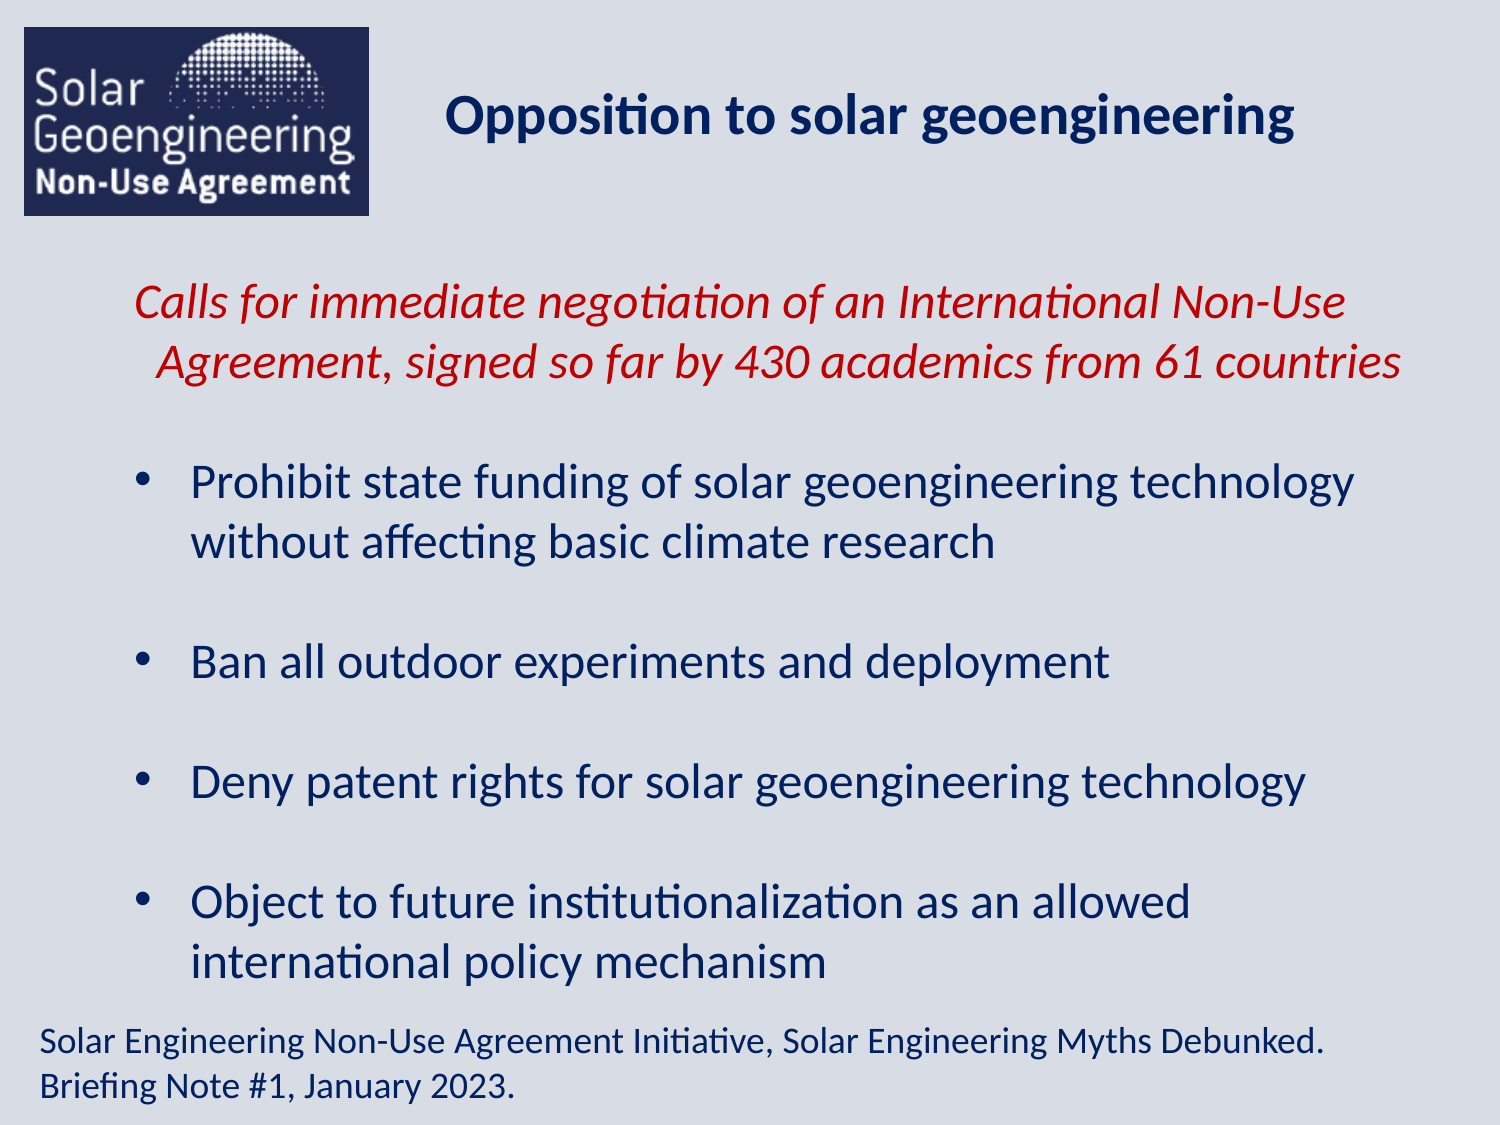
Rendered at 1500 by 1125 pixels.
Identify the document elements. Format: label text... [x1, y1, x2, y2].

picture [24, 27, 369, 216]
text_box Opposition to solar geoengineering [430, 68, 1310, 154]
text_box Solar Engineering Non-Use Agreement Initiative, Solar Engineering Myths Debunked. Briefing Note #1, January 2023. [24, 1009, 1363, 1114]
text_box Calls for immediate negotiation of an International Non-Use Agreement, signed so far by 430 academics from 61 countries Prohibit state funding of solar geoengineering technology without affecting basic climate research Ban all outdoor experiments and deployment Deny patent rights for solar geoengineering technology Object to future institutionalization as an allowed international policy mechanism [119, 260, 1418, 996]
